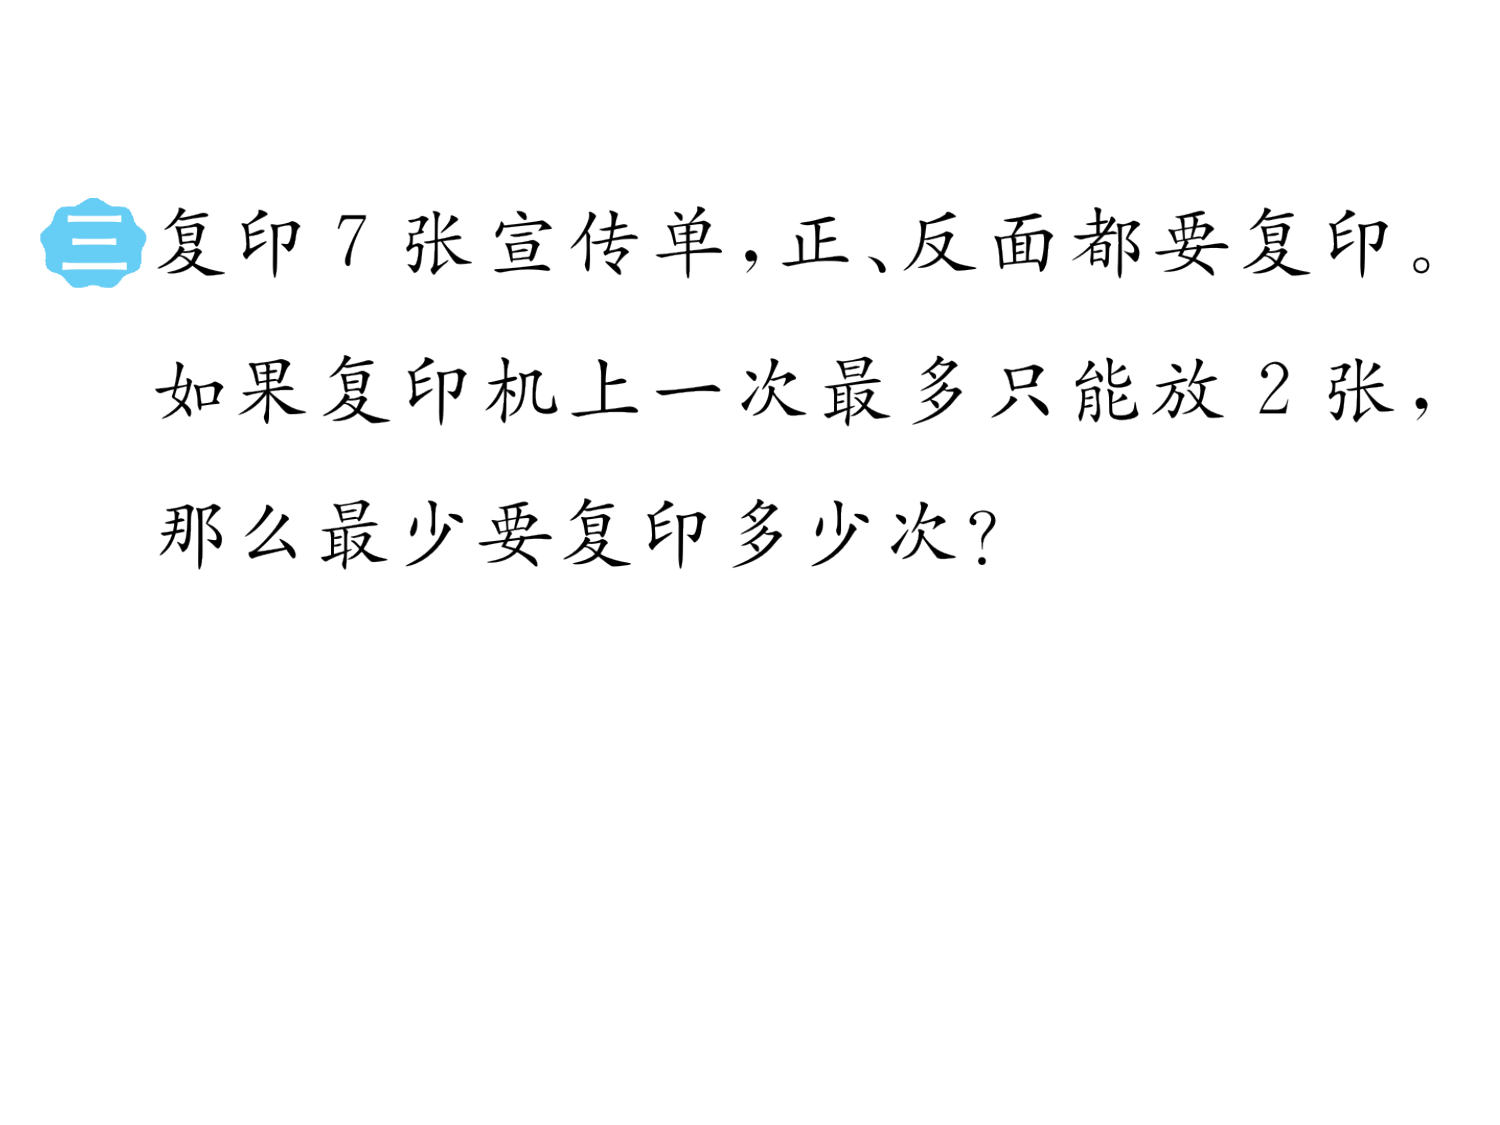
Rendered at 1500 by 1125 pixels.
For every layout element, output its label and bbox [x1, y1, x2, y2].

picture [35, 177, 1453, 881]
